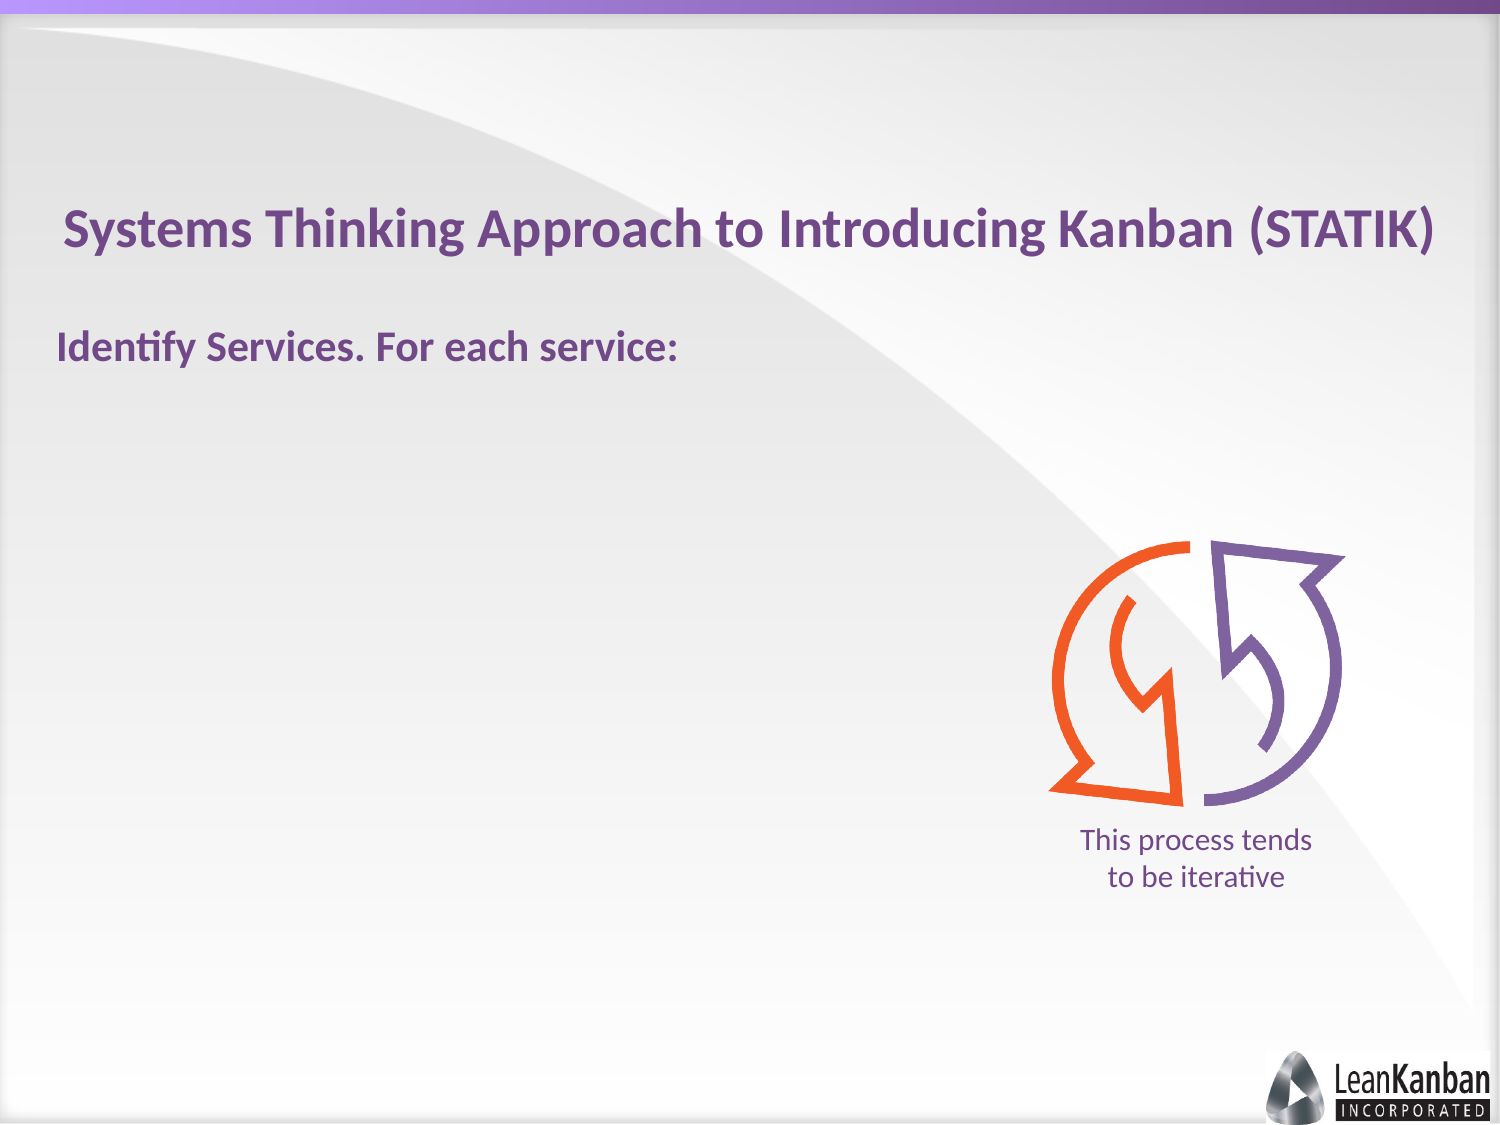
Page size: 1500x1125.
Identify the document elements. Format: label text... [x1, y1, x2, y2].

title Systems Thinking Approach to Introducing Kanban (STATIK) [41, 160, 1459, 290]
text_box This process tends to be iterative [1057, 816, 1336, 902]
picture [0, 14, 1500, 1125]
text_box Identify Services. For each service: [41, 310, 745, 378]
